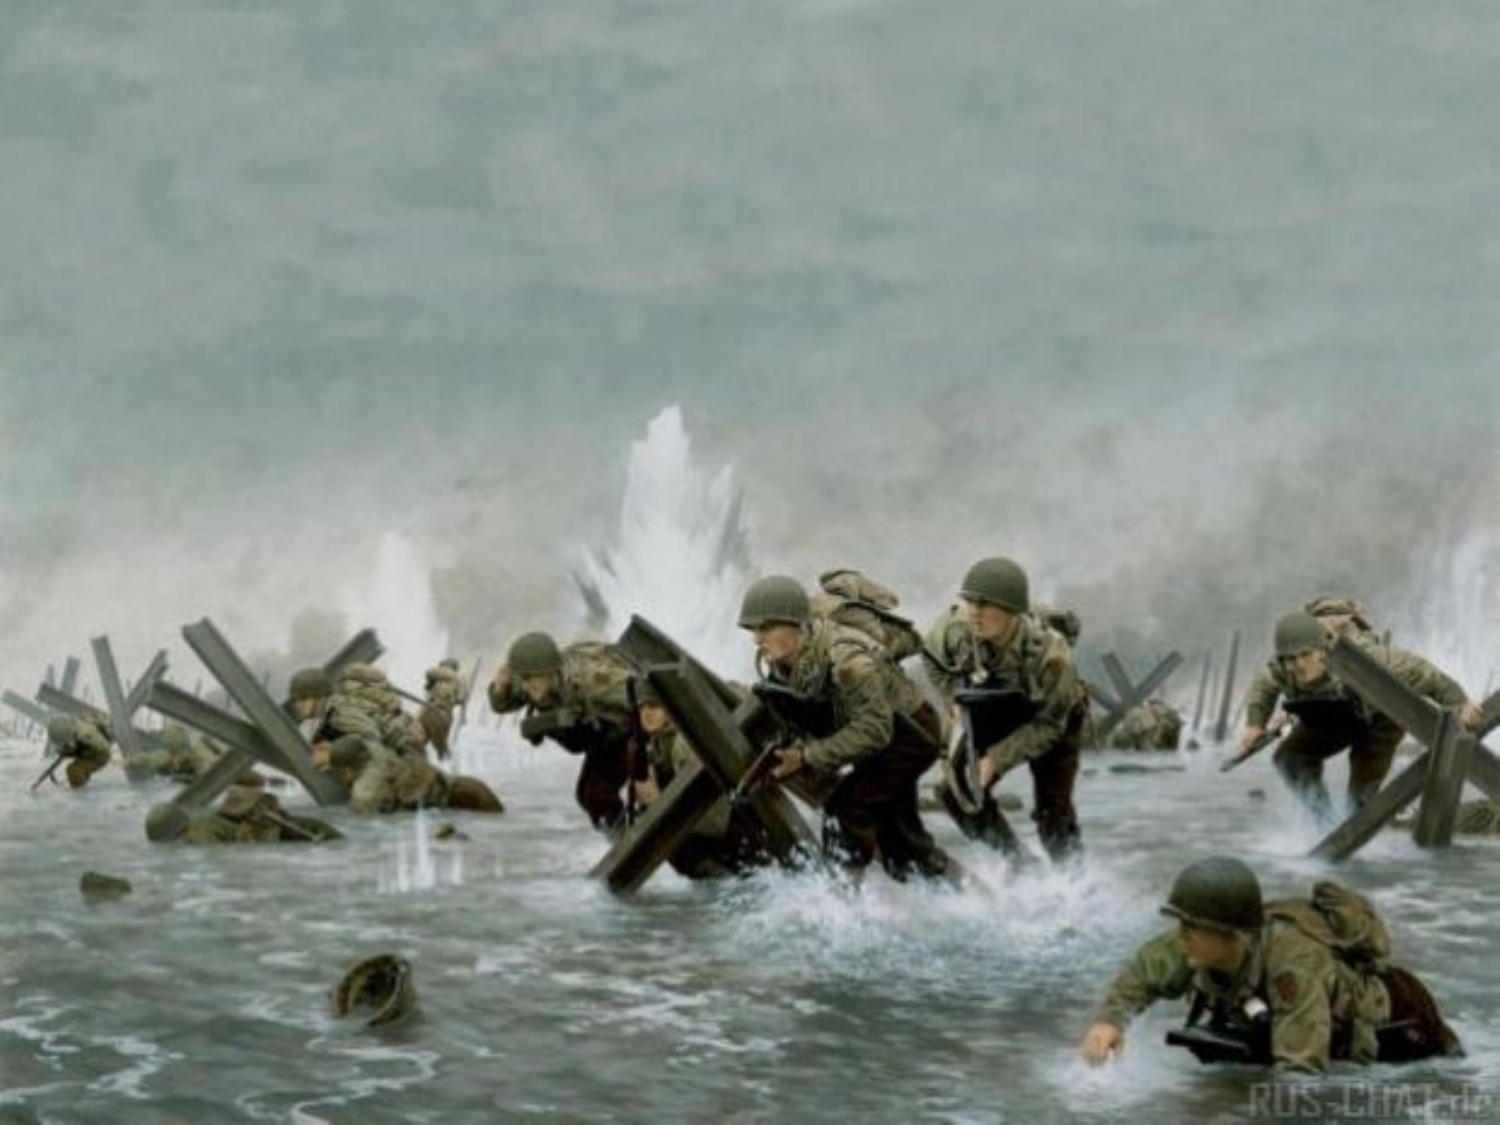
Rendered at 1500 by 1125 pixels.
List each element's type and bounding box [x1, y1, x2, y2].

list [0, 0, 1500, 1125]
